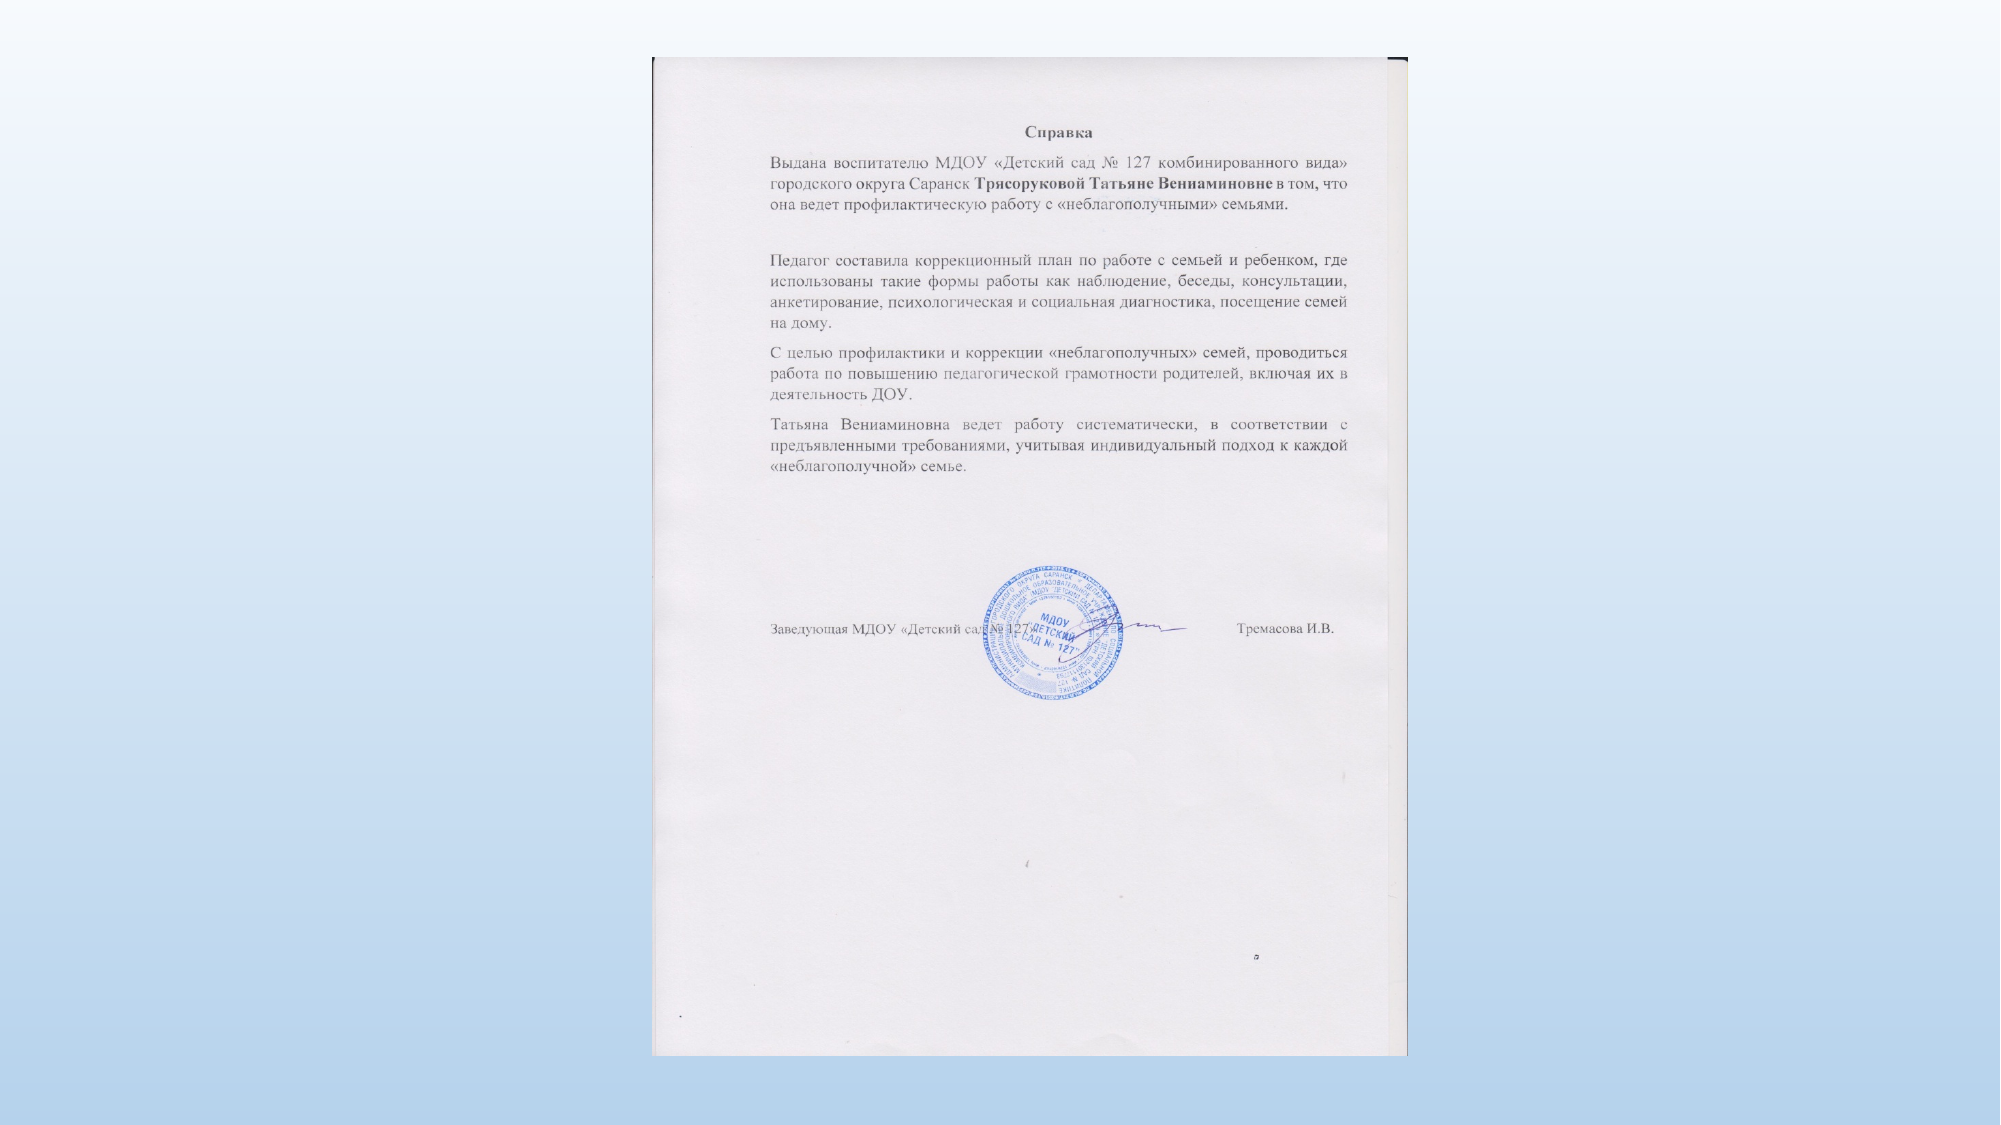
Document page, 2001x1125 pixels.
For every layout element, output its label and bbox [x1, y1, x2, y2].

picture [652, 57, 1408, 1056]
